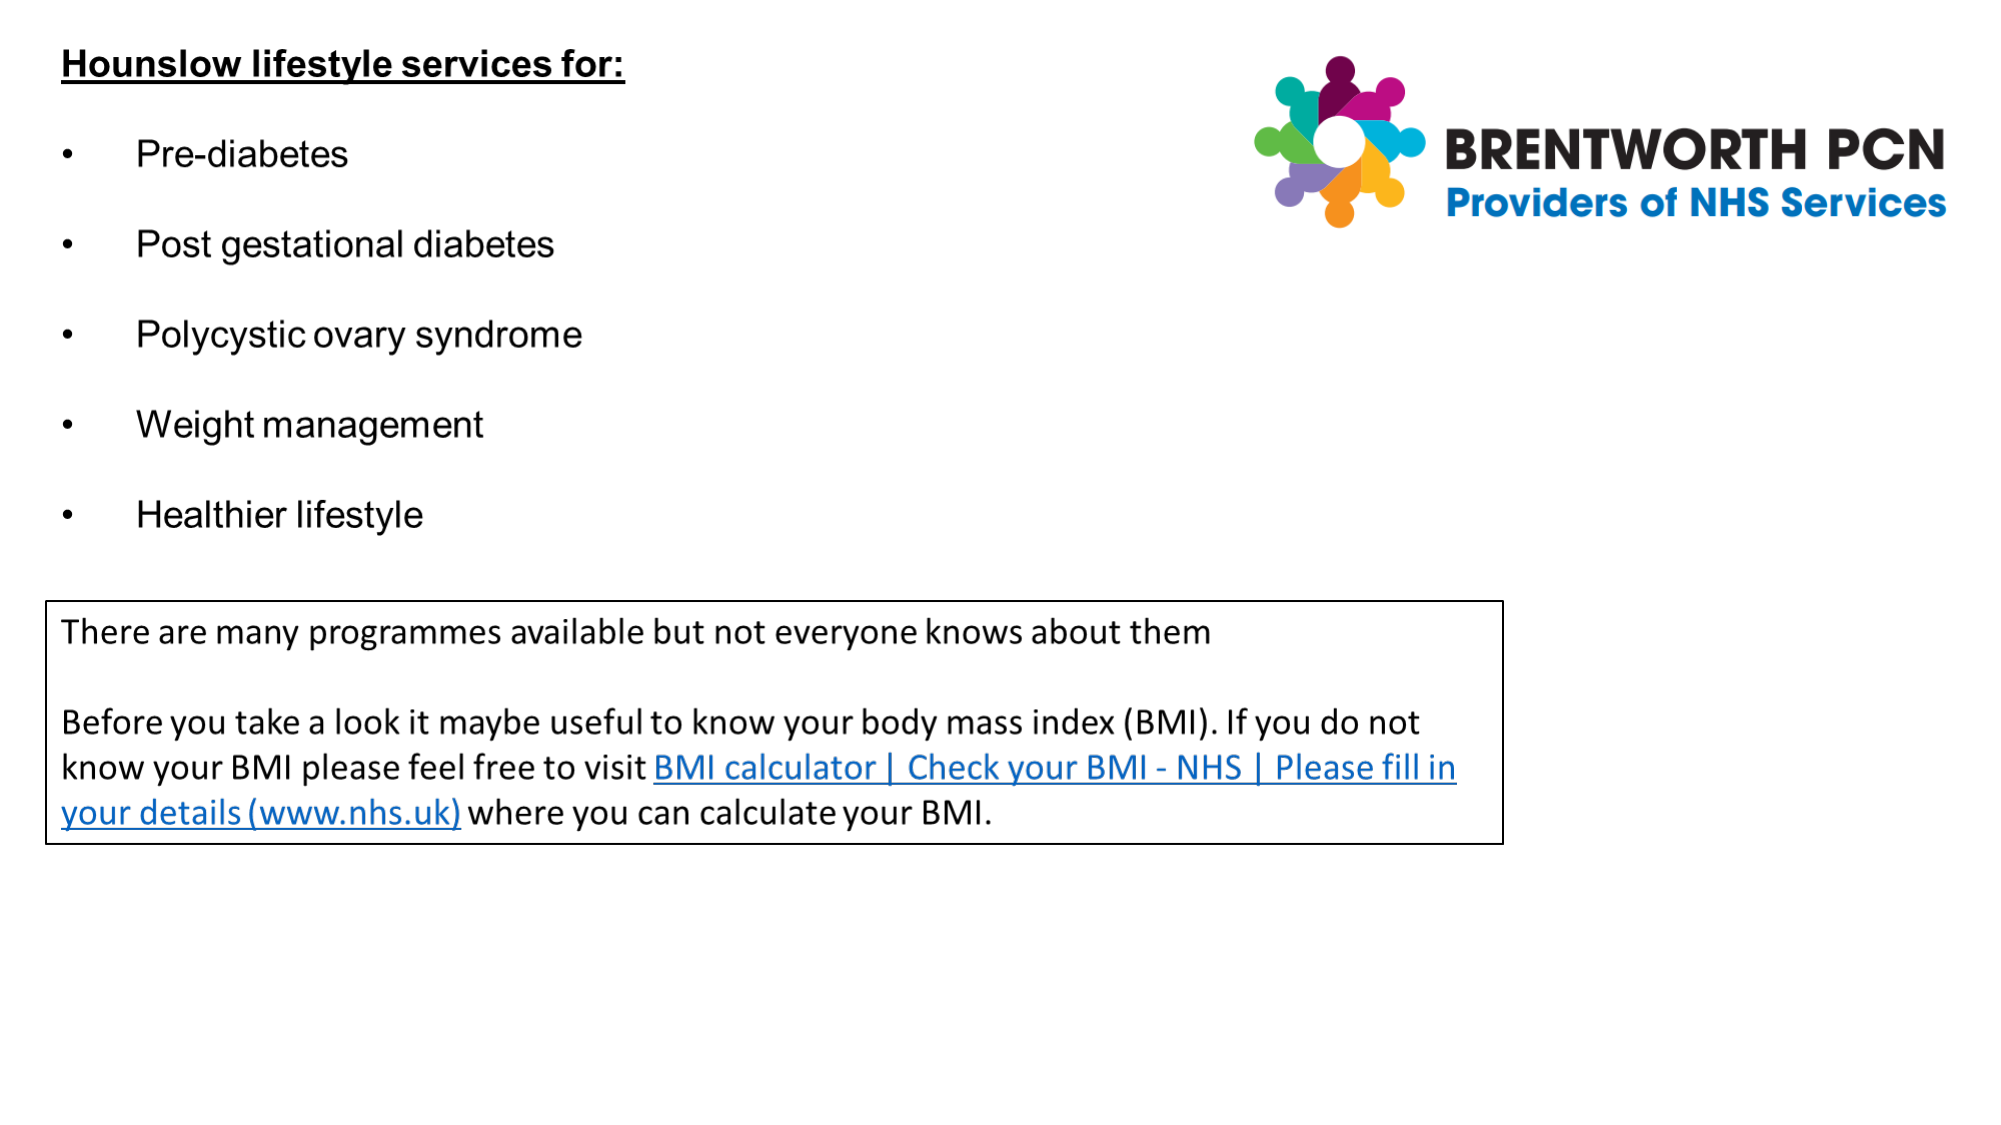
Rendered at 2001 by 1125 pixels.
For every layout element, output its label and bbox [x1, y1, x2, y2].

picture [37, 27, 2000, 560]
picture [37, 595, 1504, 858]
